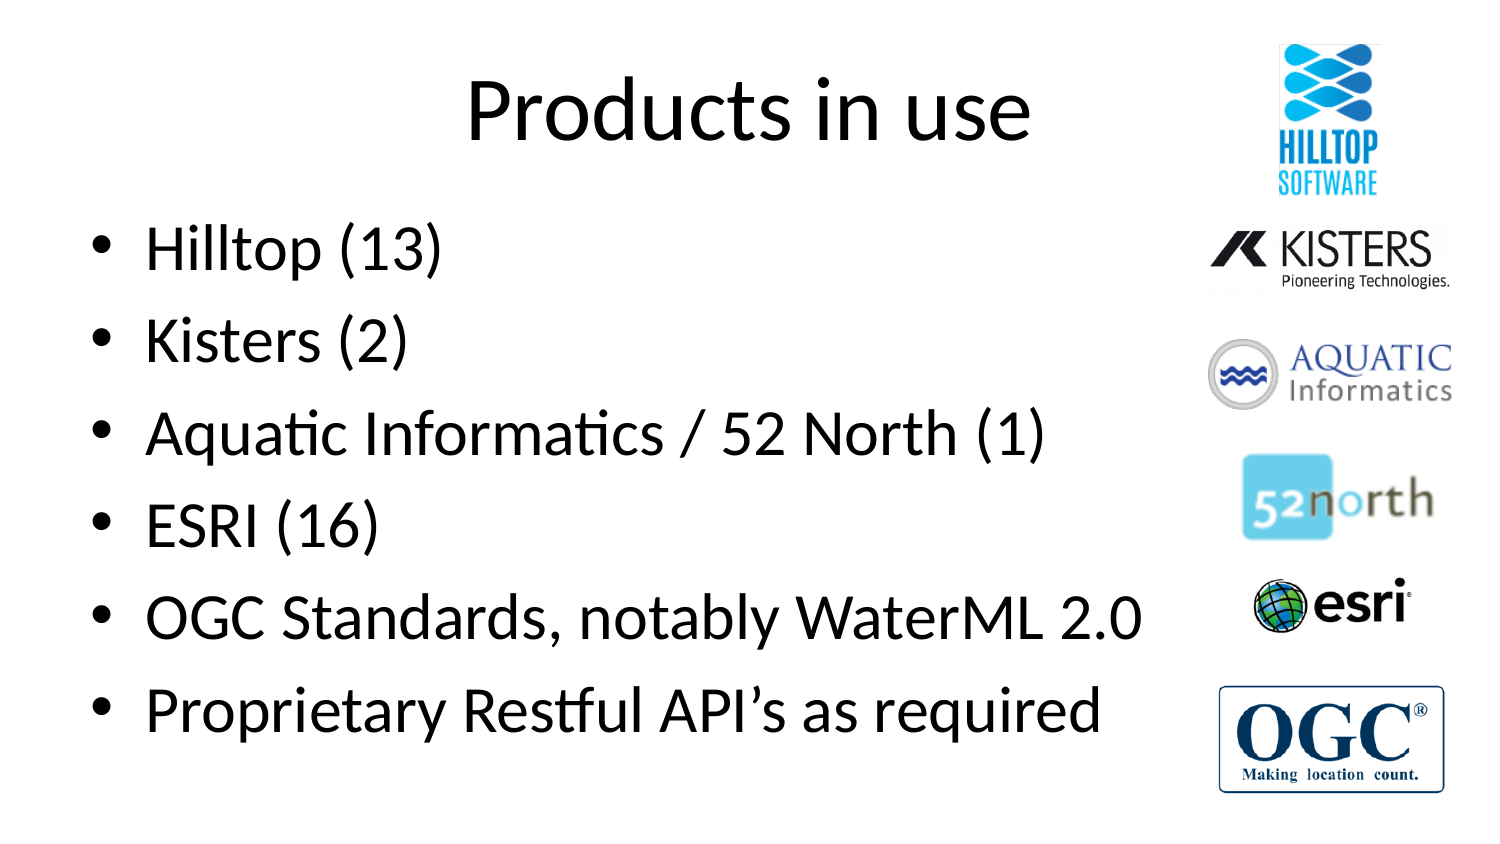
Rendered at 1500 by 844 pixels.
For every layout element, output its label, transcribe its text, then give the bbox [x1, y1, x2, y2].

picture [1210, 677, 1452, 801]
picture [1278, 43, 1382, 199]
picture [1208, 220, 1452, 296]
list Hilltop (13) Kisters (2) Aquatic Informatics / 52 North (1) ESRI (16) OGC Standards, notably WaterML 2.0 Proprietary Restful API’s as required [75, 196, 1425, 754]
title Products in use [75, 33, 1425, 175]
picture [1208, 338, 1452, 648]
